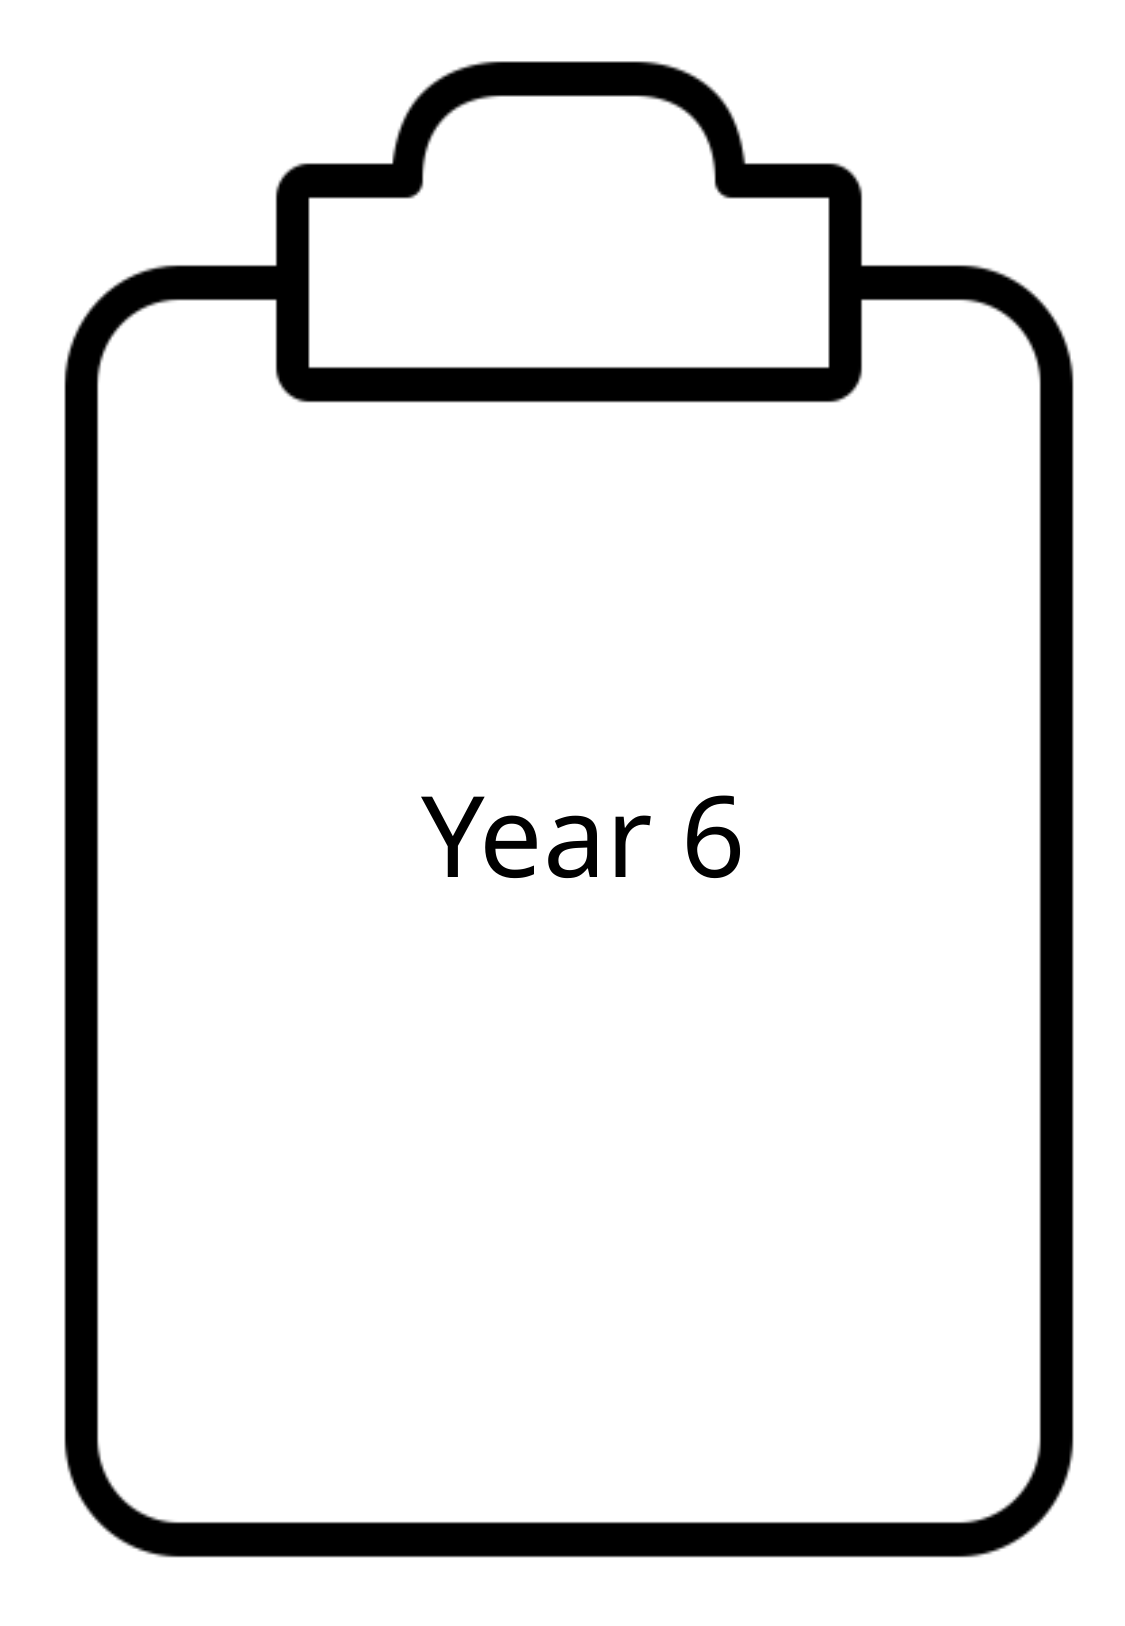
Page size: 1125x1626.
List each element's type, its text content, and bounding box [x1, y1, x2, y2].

text_box Year 6 [406, 757, 857, 908]
picture [28, 44, 1098, 1583]
